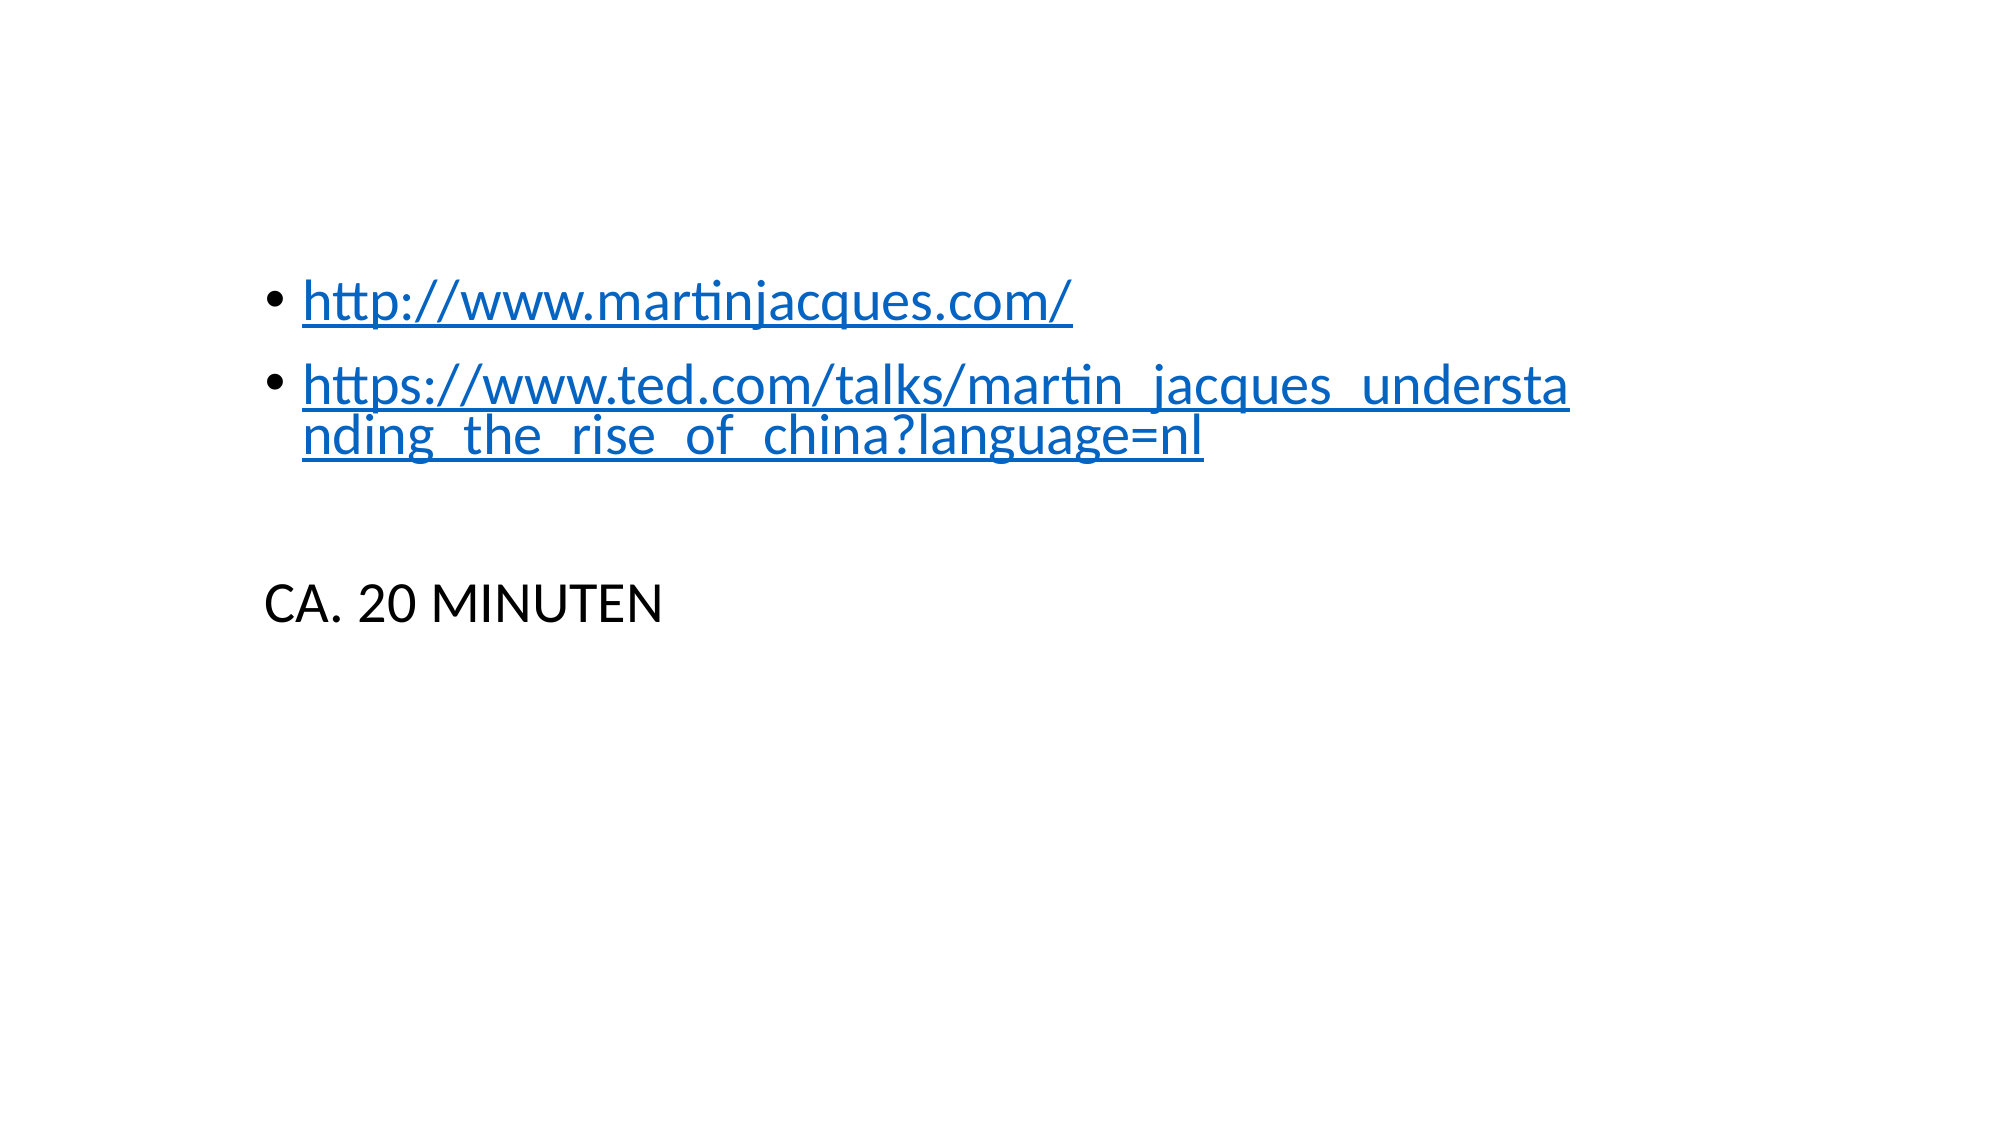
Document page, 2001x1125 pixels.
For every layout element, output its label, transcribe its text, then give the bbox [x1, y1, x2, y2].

list http://www.martinjacques.com/ https://www.ted.com/talks/martin_jacques_understanding_the_rise_of_china?language=nl CA. 20 MINUTEN [249, 262, 1600, 1005]
